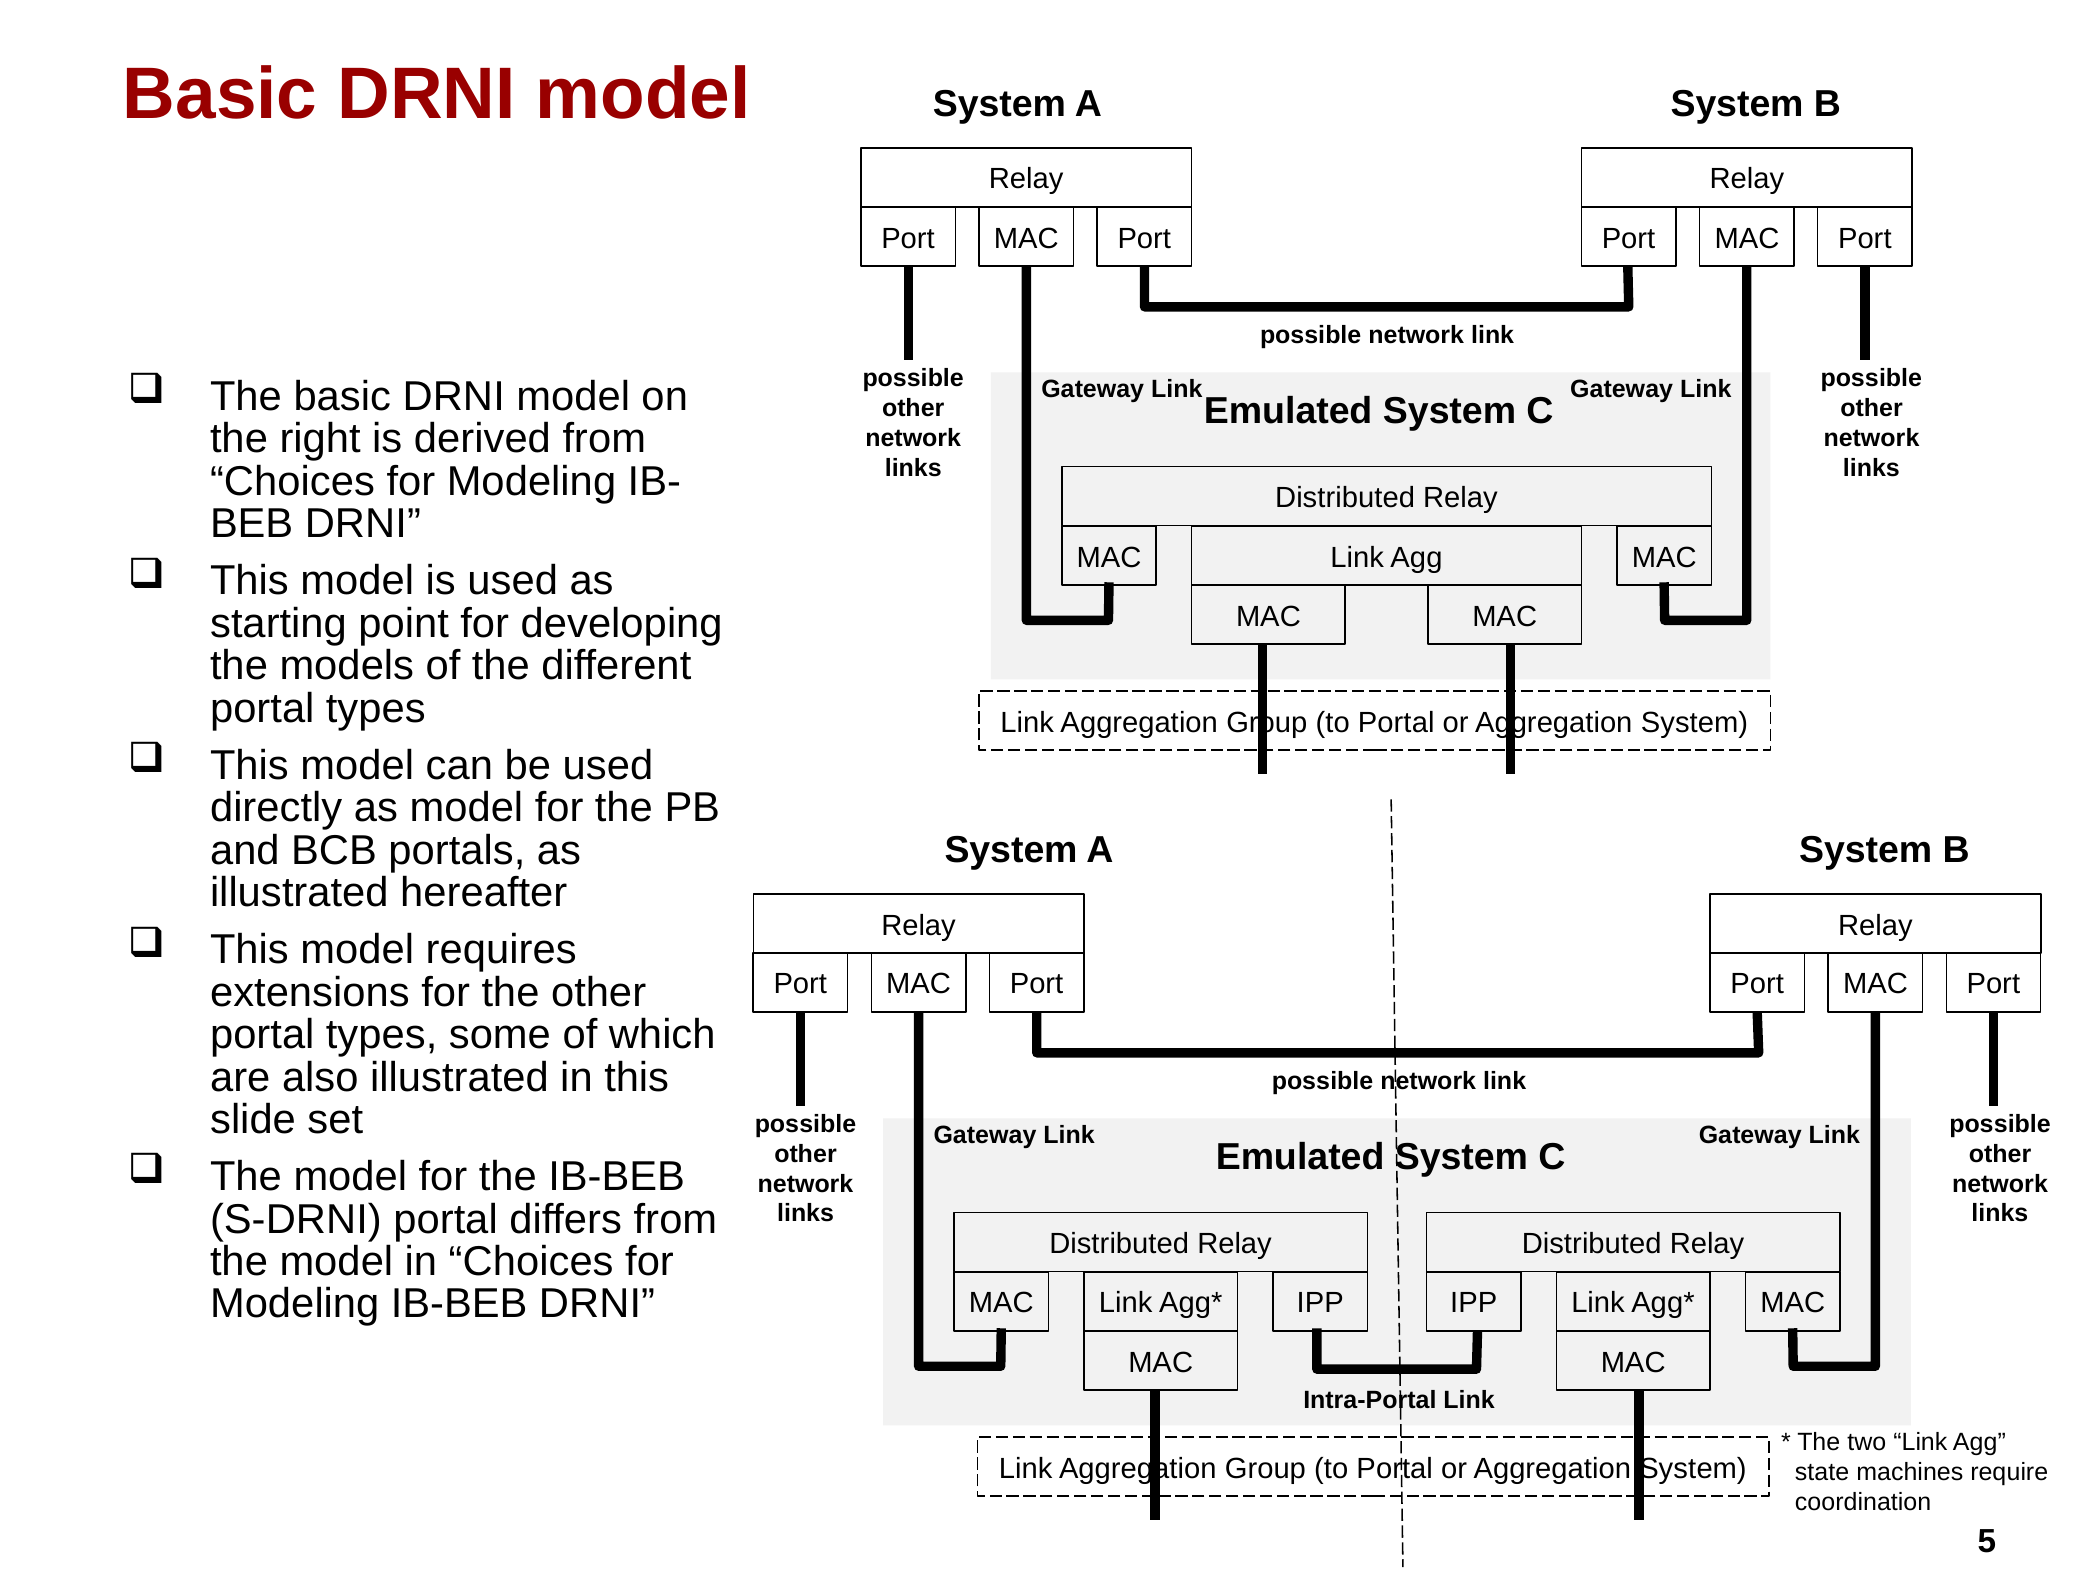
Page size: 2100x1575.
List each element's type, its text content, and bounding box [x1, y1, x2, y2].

text_box Link Aggregation Group (to Portal or Aggregation System) [1159, 1437, 1385, 1497]
list The basic DRNI model on the right is derived from “Choices for Modeling IB-BEB DRNI” This model is used as starting point for developing the models of the different portal types This model can be used directly as model for the PB and BCB portals, as illustrated hereafter This model requires extensions for the other portal types, some of which are also illustrated in this slide set The model for the IB-BEB (S-DRNI) portal differs from the model in “Choices for Modeling IB-BEB DRNI” [104, 367, 767, 1407]
text_box Relay [1581, 147, 1913, 207]
text_box MAC [1745, 1272, 1807, 1331]
text_box [883, 1118, 1150, 1426]
text_box MAC [1191, 584, 1346, 644]
text_box [1515, 372, 1771, 680]
text_box Port [860, 206, 956, 266]
text_box Link Aggregation Group (to Portal or Aggregation System) [1643, 1437, 1770, 1497]
title Basic DRNI model [104, 36, 1995, 235]
text_box [1160, 1272, 1385, 1426]
text_box Link Aggregation Group (to Portal or Aggregation System) [979, 691, 1258, 751]
text_box System B [1670, 78, 1842, 125]
text_box Relay [861, 147, 1192, 207]
text_box MAC [1084, 1330, 1238, 1390]
text_box possible network link [1271, 1064, 1385, 1095]
text_box Distributed Relay [972, 1212, 1368, 1272]
text_box Link Aggregation Group (to Portal or Aggregation System) [1266, 691, 1506, 751]
text_box [1026, 265, 1109, 621]
text_box Port [1581, 206, 1676, 266]
text_box MAC [987, 1272, 1049, 1331]
text_box Gateway Link [1041, 372, 1204, 403]
text_box Intra-Portal Link [1303, 1383, 1385, 1414]
text_box [1664, 265, 1747, 621]
text_box possible other network links [728, 1107, 884, 1227]
text_box IPP [1426, 1272, 1521, 1331]
text_box Link Aggregation Group (to Portal or Aggregation System) [1515, 691, 1771, 751]
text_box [1390, 799, 1404, 1568]
text_box Gateway Link [1570, 372, 1733, 403]
text_box Distributed Relay [1079, 466, 1694, 526]
text_box possible network link [1408, 1064, 1527, 1095]
text_box Port [1097, 206, 1192, 266]
text_box Gateway Link [1698, 1118, 1861, 1149]
text_box Gateway Link [933, 1118, 1096, 1149]
text_box Link Agg* [1556, 1272, 1710, 1330]
text_box MAC [1828, 952, 1923, 1012]
text_box MAC [1699, 206, 1795, 266]
text_box MAC [871, 952, 966, 1012]
text_box MAC [1556, 1330, 1710, 1390]
text_box [1408, 1011, 1759, 1053]
text_box [1792, 1011, 1876, 1367]
text_box Link Aggregation Group (to Portal or Aggregation System) [1408, 1437, 1634, 1497]
text_box Emulated System C [1215, 1131, 1385, 1178]
text_box [955, 1118, 1385, 1329]
text_box MAC [1616, 526, 1678, 585]
text_box Link Aggregation Group (to Portal or Aggregation System) [977, 1437, 1150, 1497]
text_box Link Agg* [1084, 1272, 1238, 1330]
text_box IPP [1272, 1272, 1368, 1331]
text_box Intra-Portal Link [1408, 1383, 1496, 1414]
text_box possible other network links [835, 361, 991, 481]
text_box [1144, 265, 1629, 307]
text_box System A [932, 78, 1102, 125]
text_box Emulated System C [1408, 1131, 1566, 1178]
text_box [1408, 1118, 1839, 1330]
text_box Distributed Relay [1426, 1212, 1822, 1272]
text_box Relay [753, 893, 1085, 953]
text_box [1408, 1272, 1634, 1426]
text_box [1316, 1328, 1385, 1370]
text_box MAC [1427, 584, 1582, 644]
text_box possible other network links [1922, 1107, 2078, 1227]
text_box [1036, 1011, 1385, 1053]
text_box * The two “Link Agg” state machines require coordination [1780, 1425, 2065, 1516]
text_box Emulated System C [1203, 385, 1554, 432]
text_box [1408, 1329, 1478, 1370]
text_box Port [753, 952, 848, 1012]
text_box possible other network links [1794, 361, 1949, 481]
text_box Link Agg [1191, 526, 1582, 585]
text_box Relay [1710, 893, 2041, 953]
text_box [918, 1011, 1002, 1367]
text_box System A [944, 824, 1114, 871]
text_box Port [1946, 952, 2041, 1012]
text_box [1644, 1118, 1911, 1426]
text_box possible network link [1259, 318, 1516, 349]
text_box [990, 372, 1258, 680]
text_box MAC [1095, 526, 1157, 585]
text_box Port [1817, 206, 1913, 266]
text_box [1267, 585, 1506, 680]
text_box Port [1710, 952, 1805, 1012]
text_box MAC [979, 206, 1074, 266]
text_box [1063, 372, 1710, 466]
text_box System B [1799, 824, 1970, 871]
text_box Port [989, 952, 1084, 1012]
